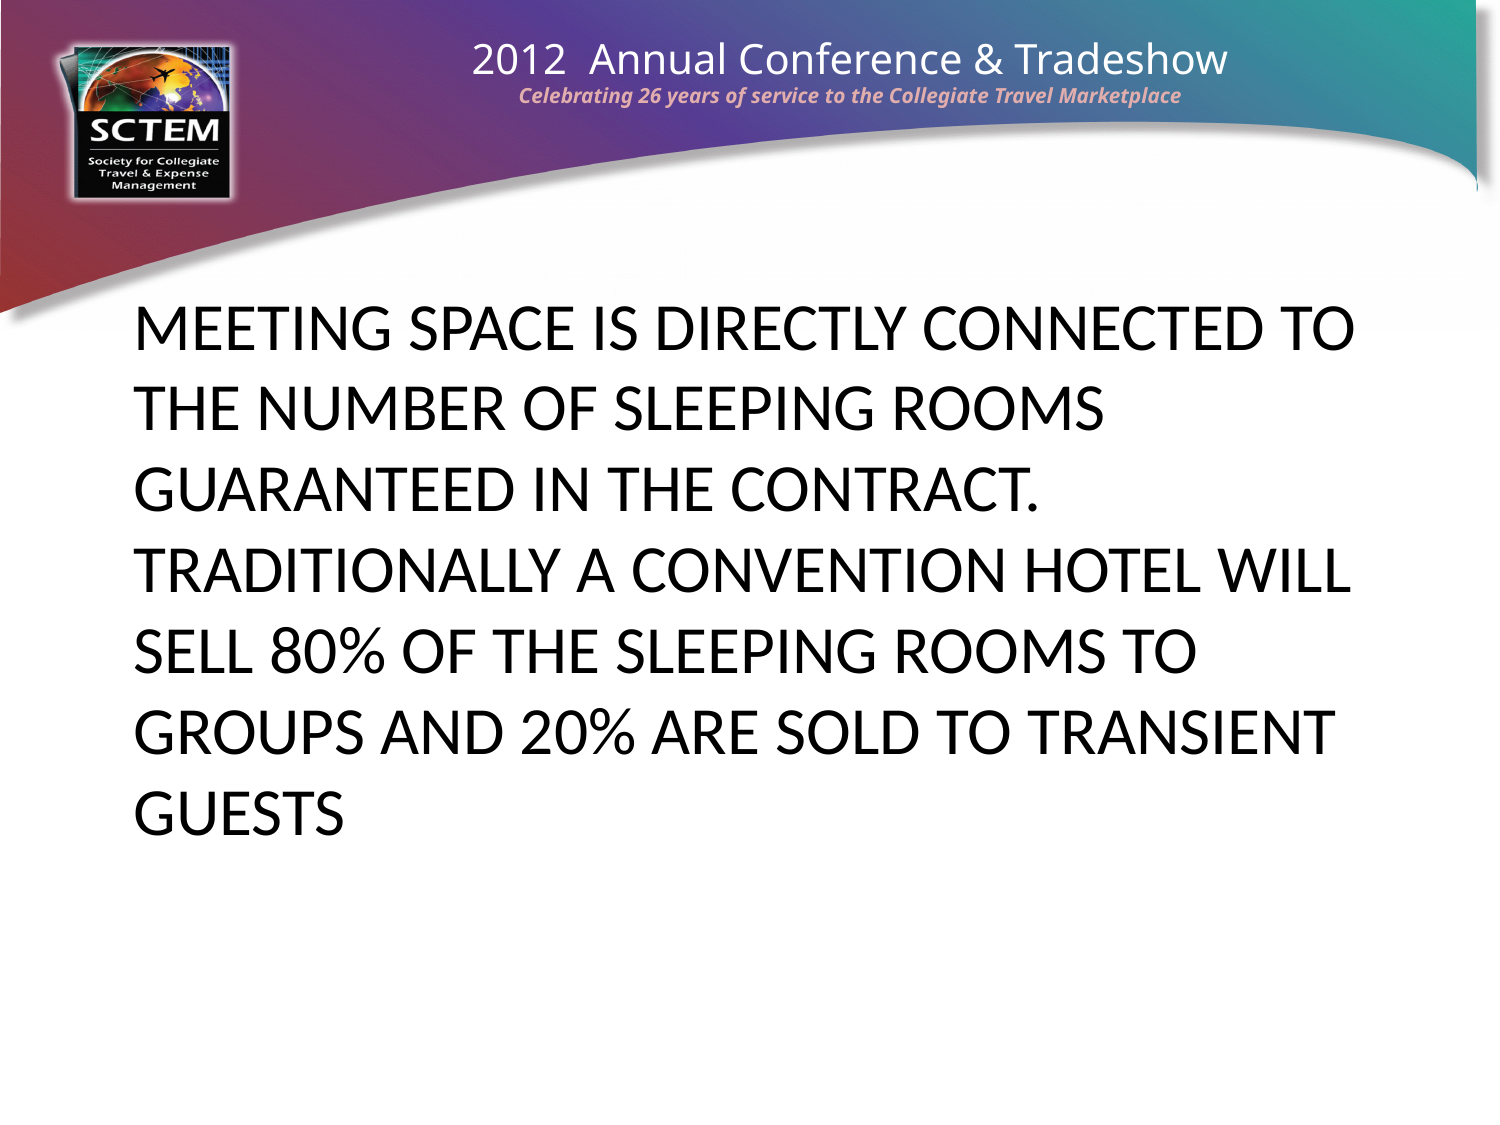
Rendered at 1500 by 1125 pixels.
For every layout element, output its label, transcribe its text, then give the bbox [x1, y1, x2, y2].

title Meeting space is directly connected to the number of sleeping rooms guaranteed in the contract. Traditionally a convention hotel will sell 80% of the sleeping rooms to groups and 20% are sold to transient guests [118, 339, 1394, 947]
picture [0, 0, 1500, 330]
